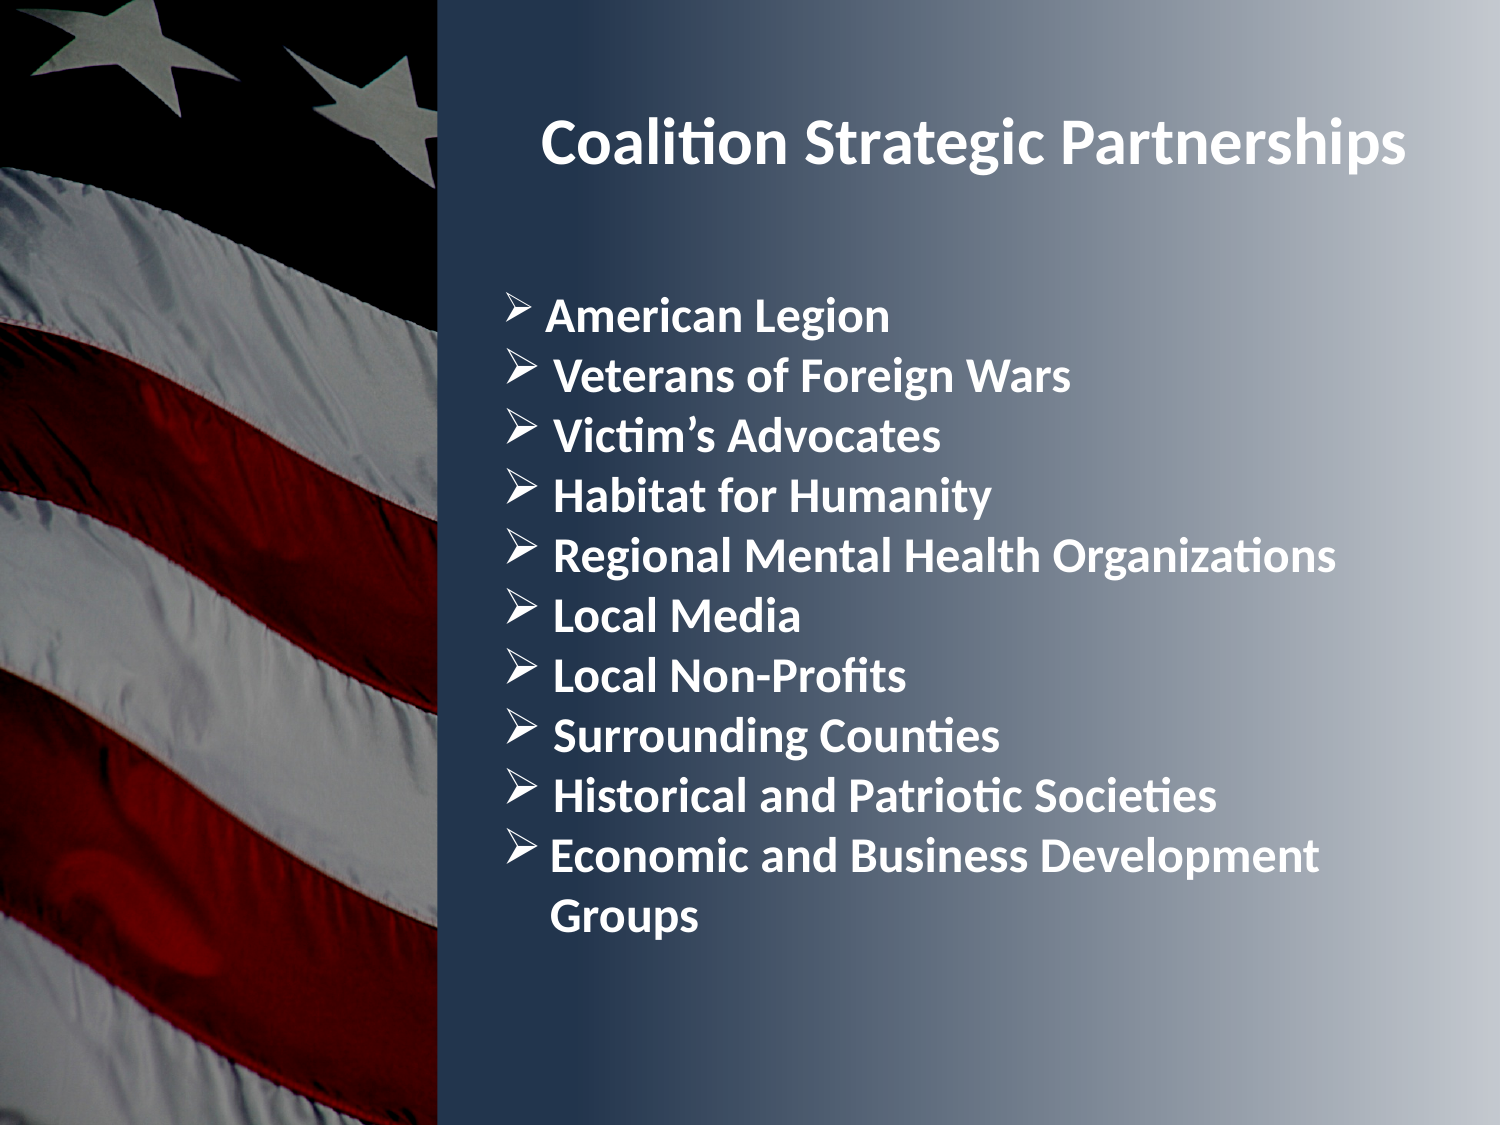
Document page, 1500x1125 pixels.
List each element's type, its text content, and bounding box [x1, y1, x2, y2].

text_box American Legion Veterans of Foreign Wars Victim’s Advocates Habitat for Humanity Regional Mental Health Organizations Local Media Local Non-Profits Surrounding Counties Historical and Patriotic Societies Economic and Business Development Groups [487, 274, 1475, 950]
text_box Coalition Strategic Partnerships [462, 90, 1488, 185]
